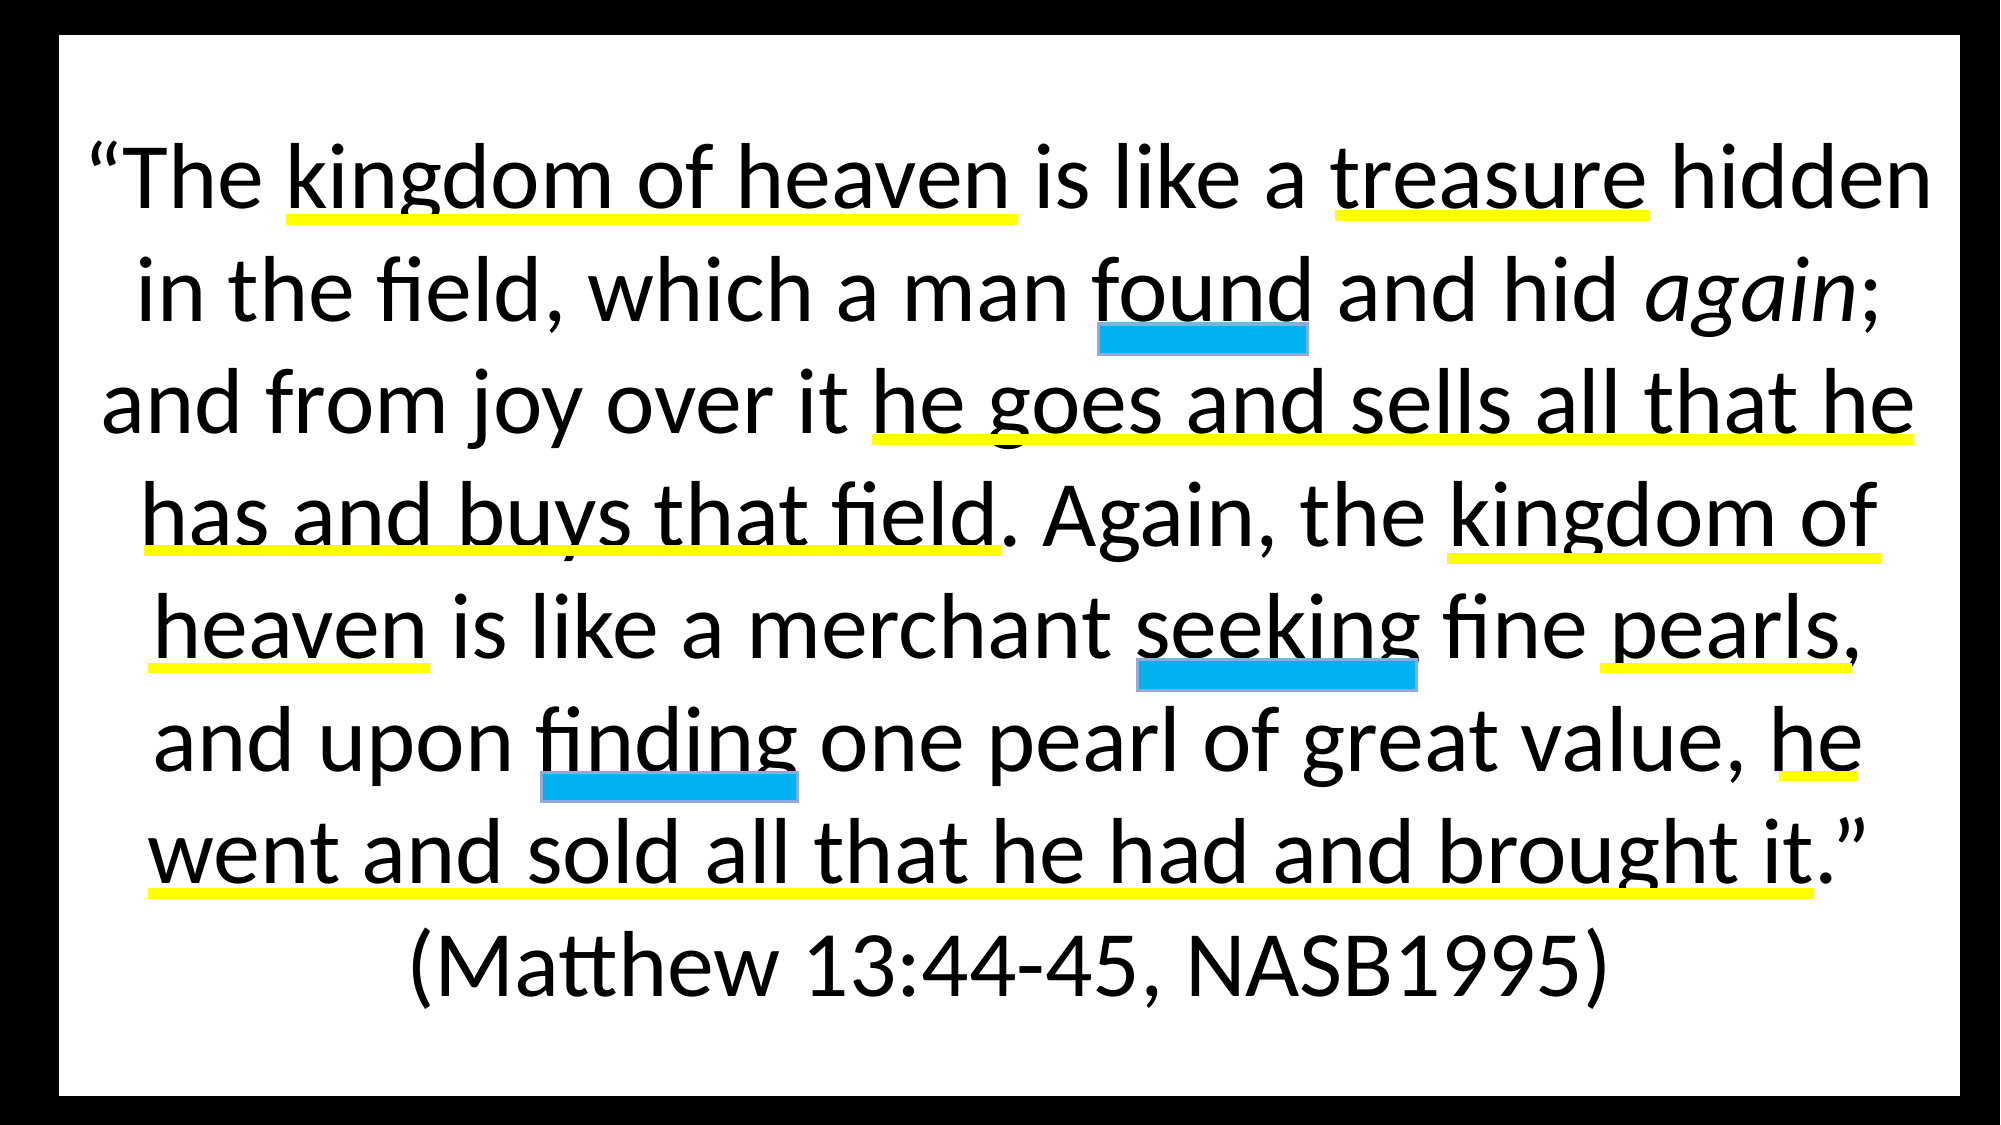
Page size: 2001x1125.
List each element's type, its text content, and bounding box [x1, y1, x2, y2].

text_box [872, 434, 1913, 445]
text_box [540, 771, 799, 803]
text_box [286, 214, 1017, 225]
text_box [1447, 553, 1881, 564]
text_box [148, 663, 430, 673]
text_box [148, 888, 1814, 899]
text_box [1600, 663, 1852, 673]
text_box “The kingdom of heaven is like a treasure hidden in the field, which a man found and hid again; and from joy over it he goes and sells all that he has and buys that field. Again, the kingdom of heaven is like a merchant seeking fine pearls, and upon finding one pearl of great value, he went and sold all that he had and brought it.” (Matthew 13:44-45, NASB1995) [57, 33, 1962, 1098]
text_box [144, 545, 1001, 556]
text_box [1779, 771, 1857, 781]
text_box [1136, 658, 1418, 692]
text_box [1097, 322, 1309, 356]
text_box [1335, 210, 1649, 221]
